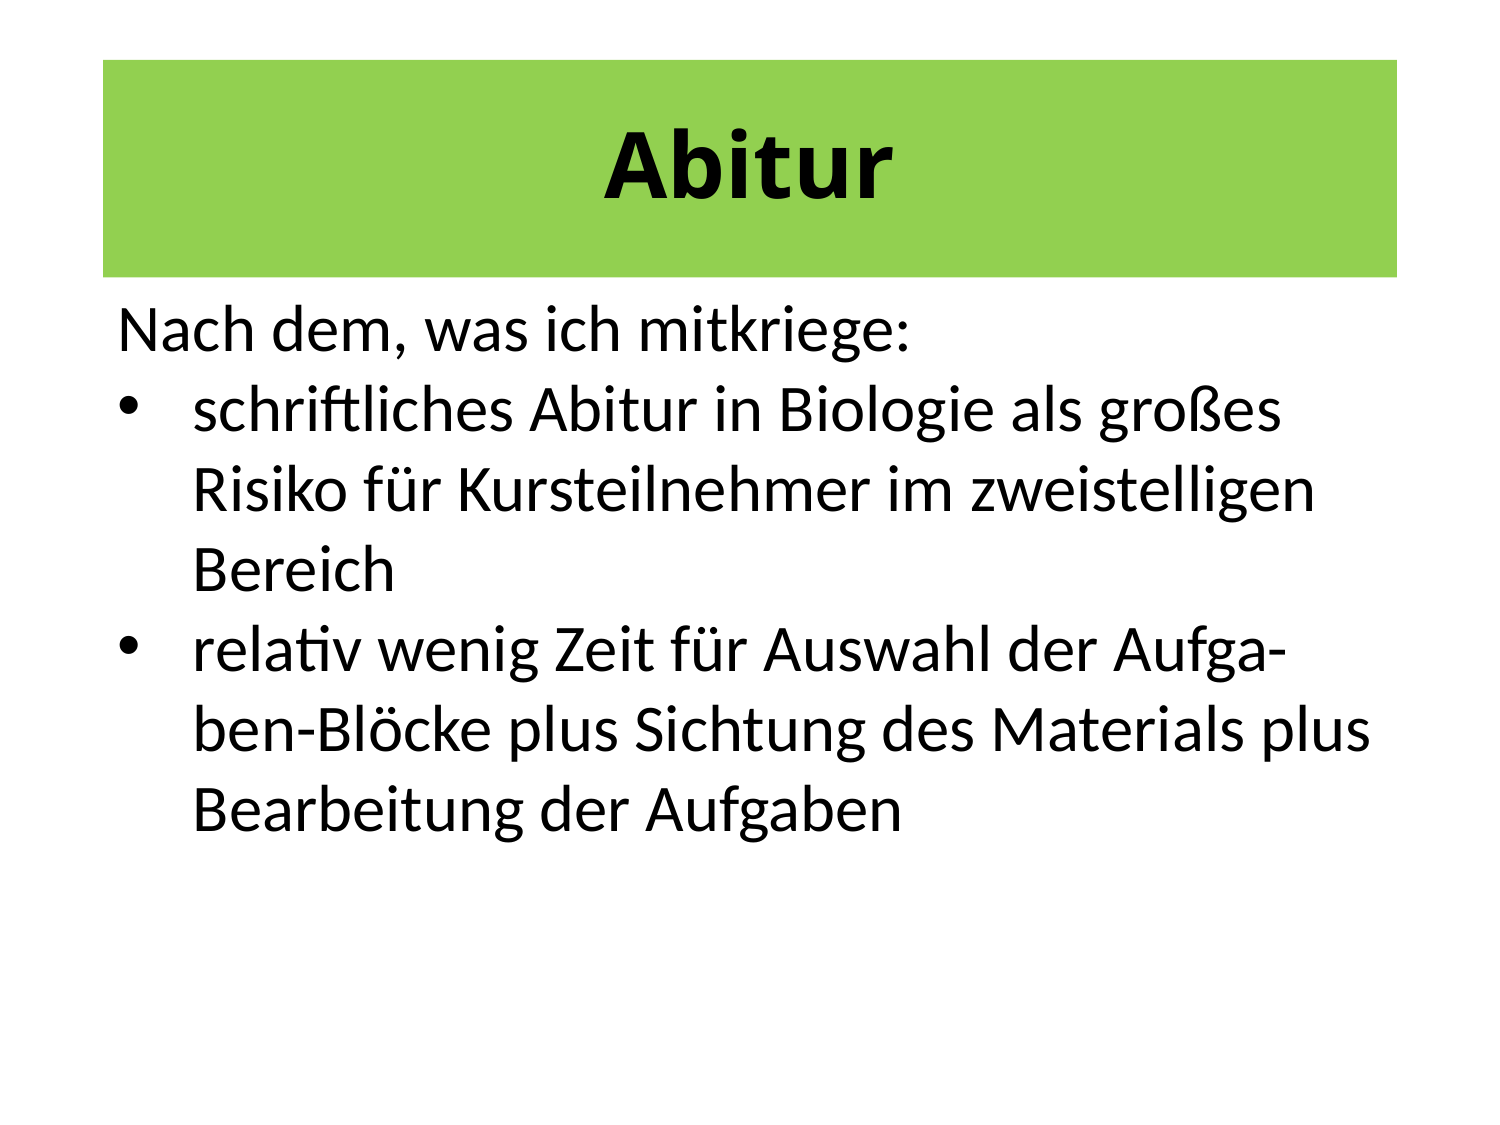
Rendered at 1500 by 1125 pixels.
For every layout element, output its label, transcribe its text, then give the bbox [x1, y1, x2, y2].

title Abitur [103, 59, 1397, 277]
text_box Nach dem, was ich mitkriege: schriftliches Abitur in Biologie als großes Risiko für Kursteilnehmer im zweistelligen Bereich relativ wenig Zeit für Auswahl der Aufga-ben-Blöcke plus Sichtung des Materials plus Bearbeitung der Aufgaben [103, 277, 1397, 852]
